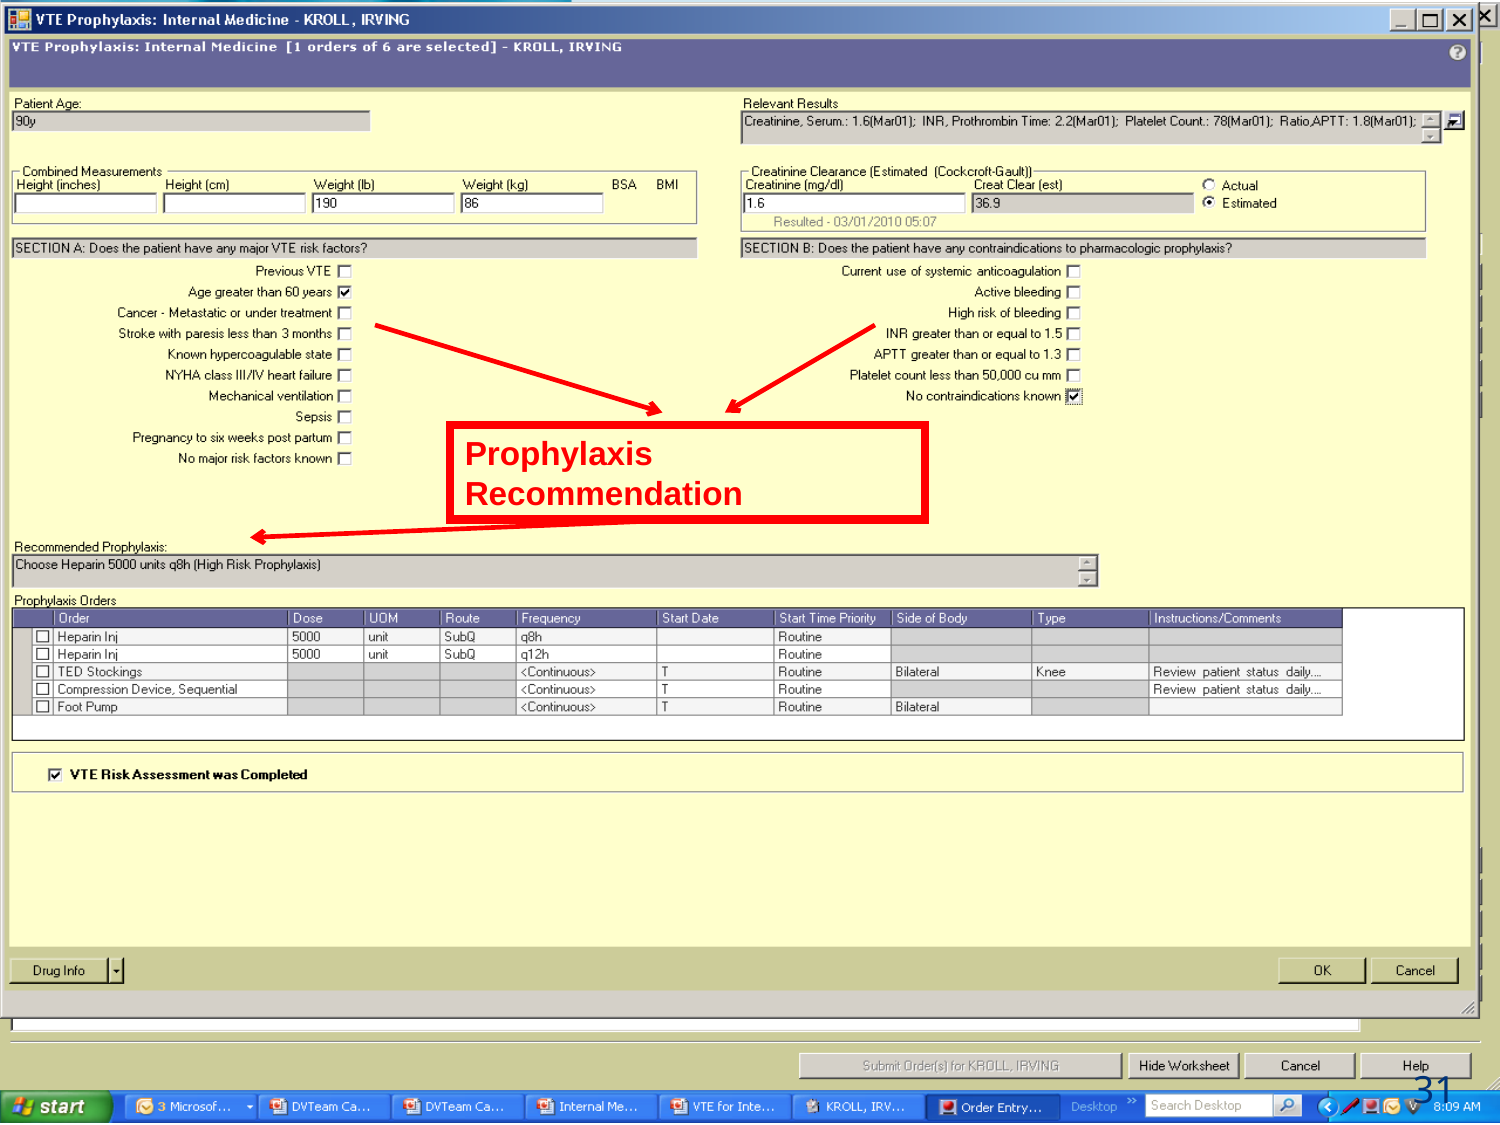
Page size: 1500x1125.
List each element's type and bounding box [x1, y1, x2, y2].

picture [0, 0, 1500, 1125]
text_box [724, 324, 876, 413]
text_box [249, 520, 688, 538]
text_box [374, 324, 663, 413]
